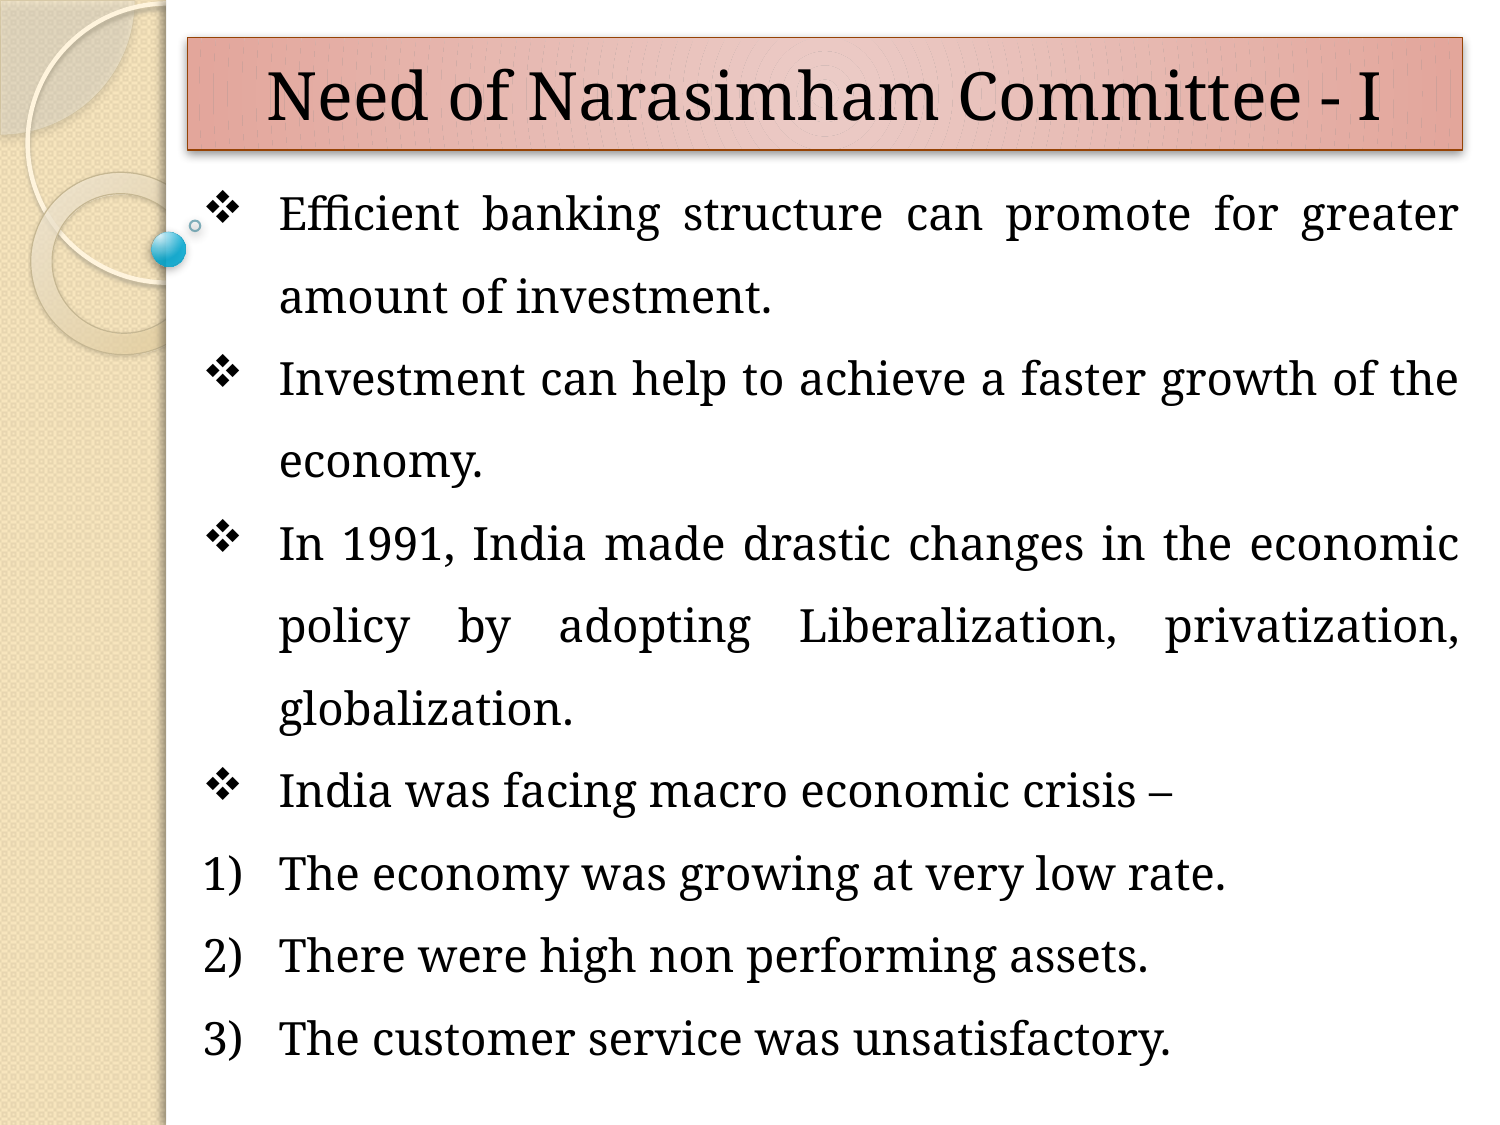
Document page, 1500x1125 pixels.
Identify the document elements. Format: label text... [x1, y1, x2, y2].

text_box Efficient banking structure can promote for greater amount of investment. Investment can help to achieve a faster growth of the economy. In 1991, India made drastic changes in the economic policy by adopting Liberalization, privatization, globalization. India was facing macro economic crisis – 1) The economy was growing at very low rate. 2) There were high non performing assets. 3) The customer service was unsatisfactory. [187, 149, 1475, 1072]
title Need of Narasimham Committee - I [187, 37, 1463, 149]
